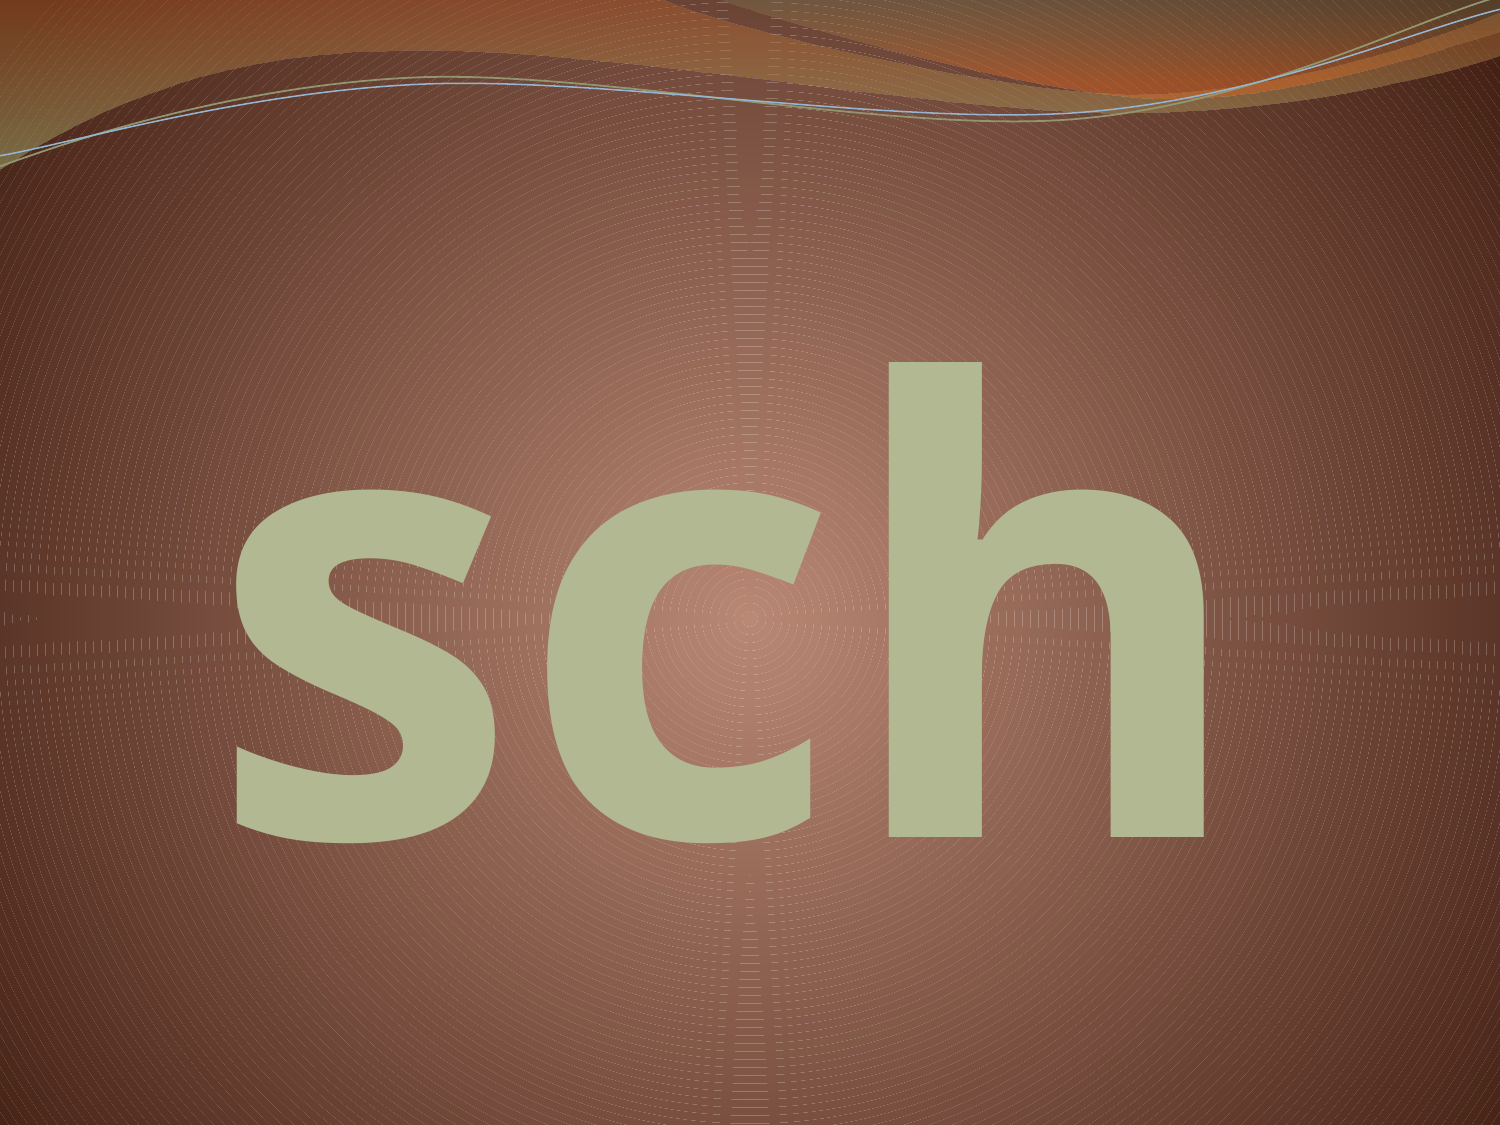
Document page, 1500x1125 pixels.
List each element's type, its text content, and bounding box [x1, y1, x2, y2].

title sch [87, 224, 1376, 963]
